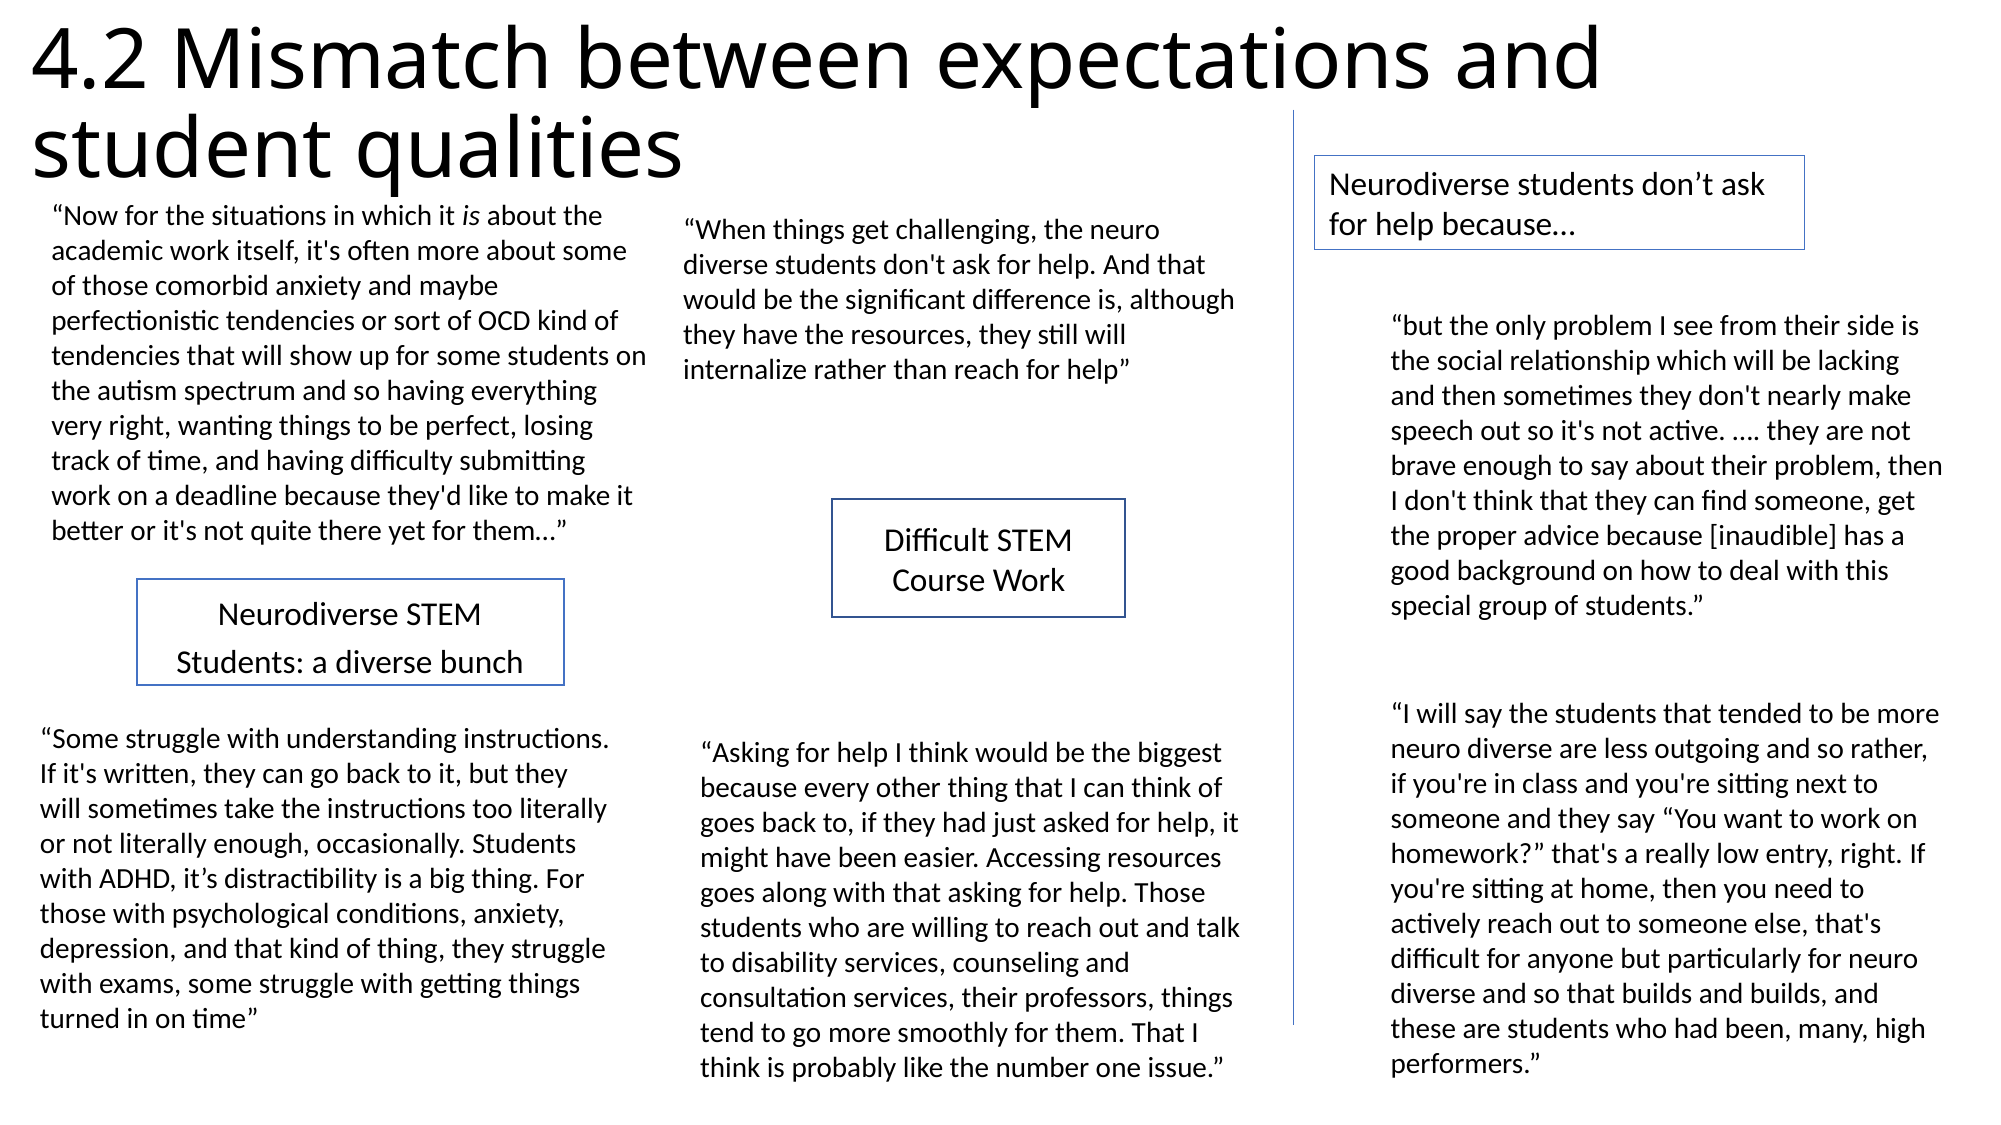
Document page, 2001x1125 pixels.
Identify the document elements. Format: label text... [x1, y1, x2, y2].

text_box “When things get challenging, the neuro diverse students don't ask for help. And that would be the significant difference is, although they have the resources, they still will internalize rather than reach for help” [668, 203, 1255, 393]
text_box Difficult STEM Course Work [831, 498, 1126, 618]
title 4.2 Mismatch between expectations and student qualities [16, 0, 1941, 215]
text_box “but the only problem I see from their side is the social relationship which will be lacking and then sometimes they don't nearly make speech out so it's not active. …. they are not brave enough to say about their problem, then I don't think that they can find someone, get the proper advice because [inaudible] has a good background on how to deal with this special group of students.” [1375, 298, 1963, 629]
text_box “I will say the students that tended to be more neuro diverse are less outgoing and so rather, if you're in class and you're sitting next to someone and they say “You want to work on homework?” that's a really low entry, right. If you're sitting at home, then you need to actively reach out to someone else, that's difficult for anyone but particularly for neuro diverse and so that builds and builds, and these are students who had been, many, high performers.” [1375, 687, 1963, 1087]
text_box Neurodiverse students don’t ask for help because… [1314, 155, 1805, 250]
text_box Neurodiverse STEM Students: a diverse bunch [136, 578, 565, 686]
text_box “Some struggle with understanding instructions. If it's written, they can go back to it, but they will sometimes take the instructions too literally or not literally enough, occasionally. Students with ADHD, it’s distractibility is a big thing. For those with psychological conditions, anxiety, depression, and that kind of thing, they struggle with exams, some struggle with getting things turned in on time” [25, 712, 630, 1042]
text_box “Asking for help I think would be the biggest because every other thing that I can think of goes back to, if they had just asked for help, it might have been easier. Accessing resources goes along with that asking for help. Those students who are willing to reach out and talk to disability services, counseling and consultation services, their professors, things tend to go more smoothly for them. That I think is probably like the number one issue.” [685, 725, 1272, 1091]
text_box “Now for the situations in which it is about the academic work itself, it's often more about some of those comorbid anxiety and maybe perfectionistic tendencies or sort of OCD kind of tendencies that will show up for some students on the autism spectrum and so having everything very right, wanting things to be perfect, losing track of time, and having difficulty submitting work on a deadline because they'd like to make it better or it's not quite there yet for them…” [36, 189, 665, 554]
